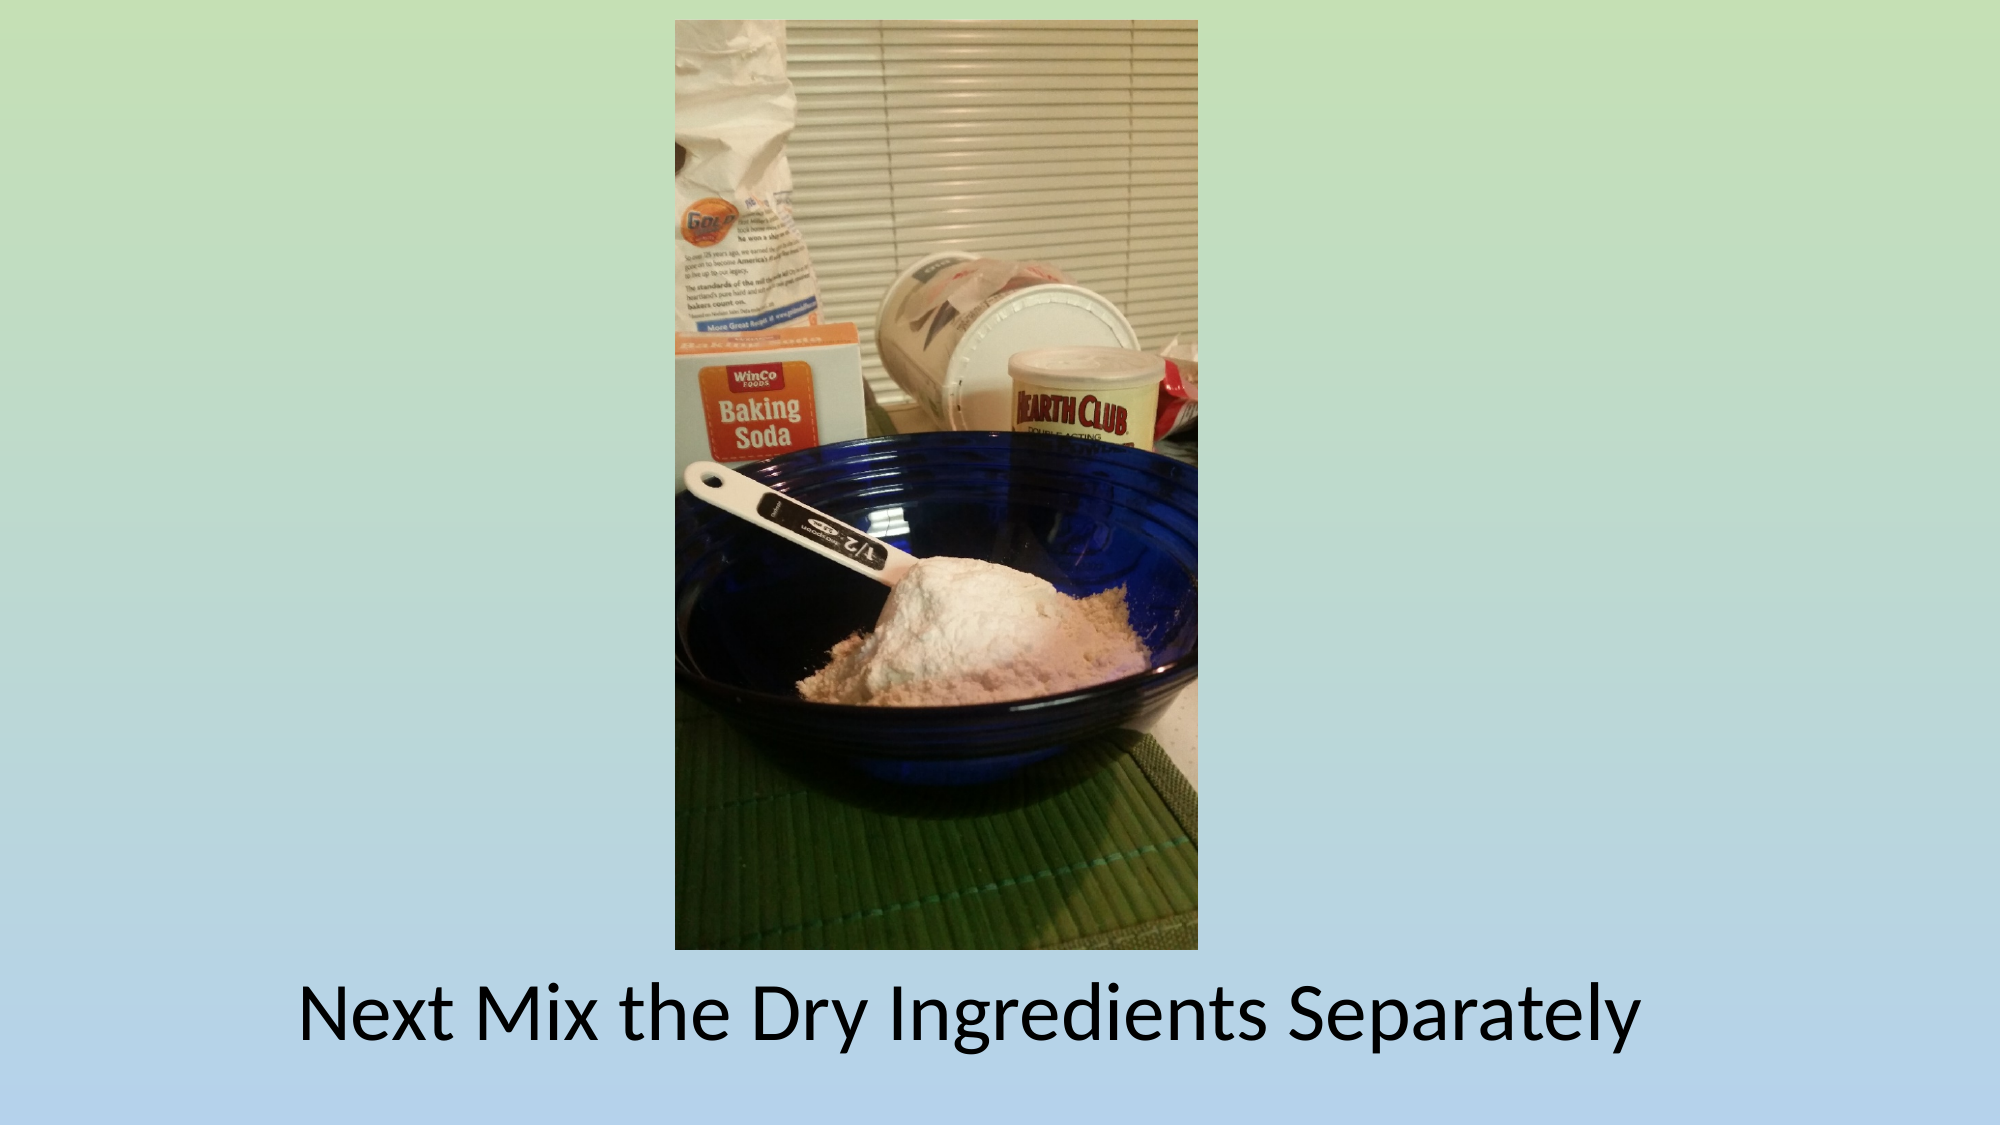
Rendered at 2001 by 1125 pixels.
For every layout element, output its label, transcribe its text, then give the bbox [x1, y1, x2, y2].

picture [470, 21, 1402, 950]
text_box Next Mix the Dry Ingredients Separately [282, 949, 1687, 1065]
